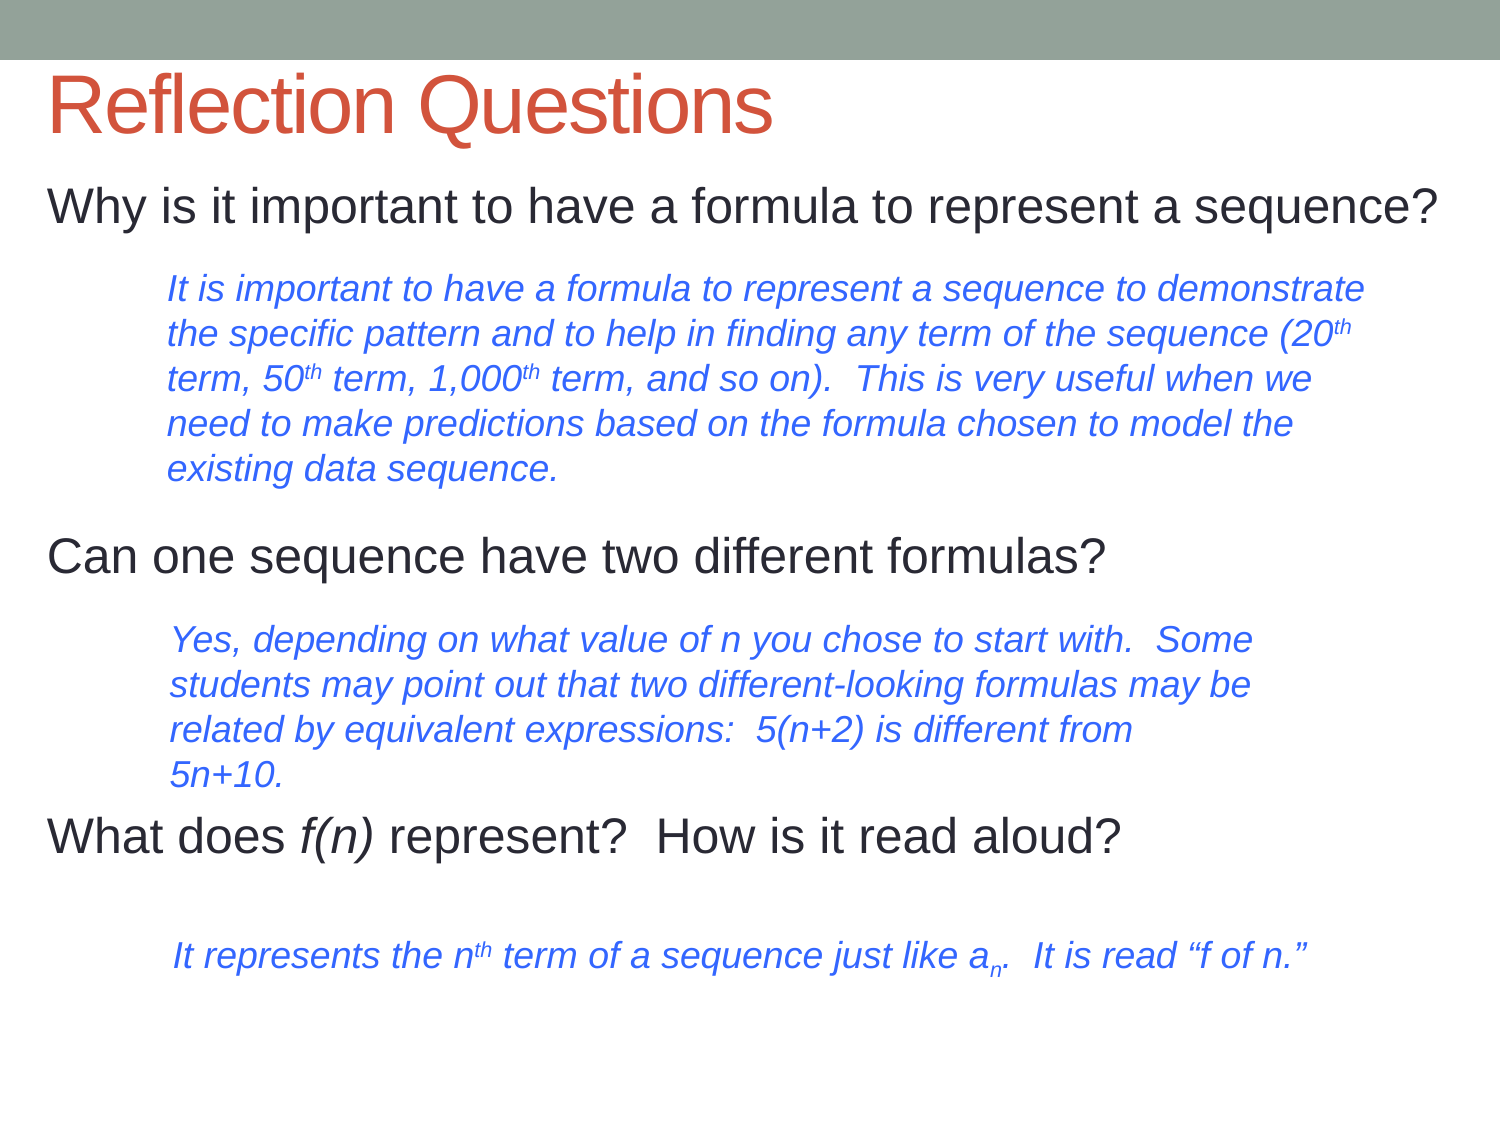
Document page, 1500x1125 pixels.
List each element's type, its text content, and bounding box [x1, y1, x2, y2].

text_box Yes, depending on what value of n you chose to start with. Some students may point out that two different-looking formulas may be related by equivalent expressions: 5(n+2) is different from 5n+10. [154, 608, 1363, 803]
text_box It represents the nth term of a sequence just like an. It is read “f of n.” [157, 923, 1442, 990]
list Why is it important to have a formula to represent a sequence? Can one sequence have two different formulas? What does f(n) represent? How is it read aloud? [31, 165, 1464, 1065]
text_box It is important to have a formula to represent a sequence to demonstrate the specific pattern and to help in finding any term of the sequence (20th term, 50th term, 1,000th term, and so on). This is very useful when we need to make predictions based on the formula chosen to model the existing data sequence. [152, 256, 1394, 496]
title Reflection Questions [31, 18, 1382, 165]
